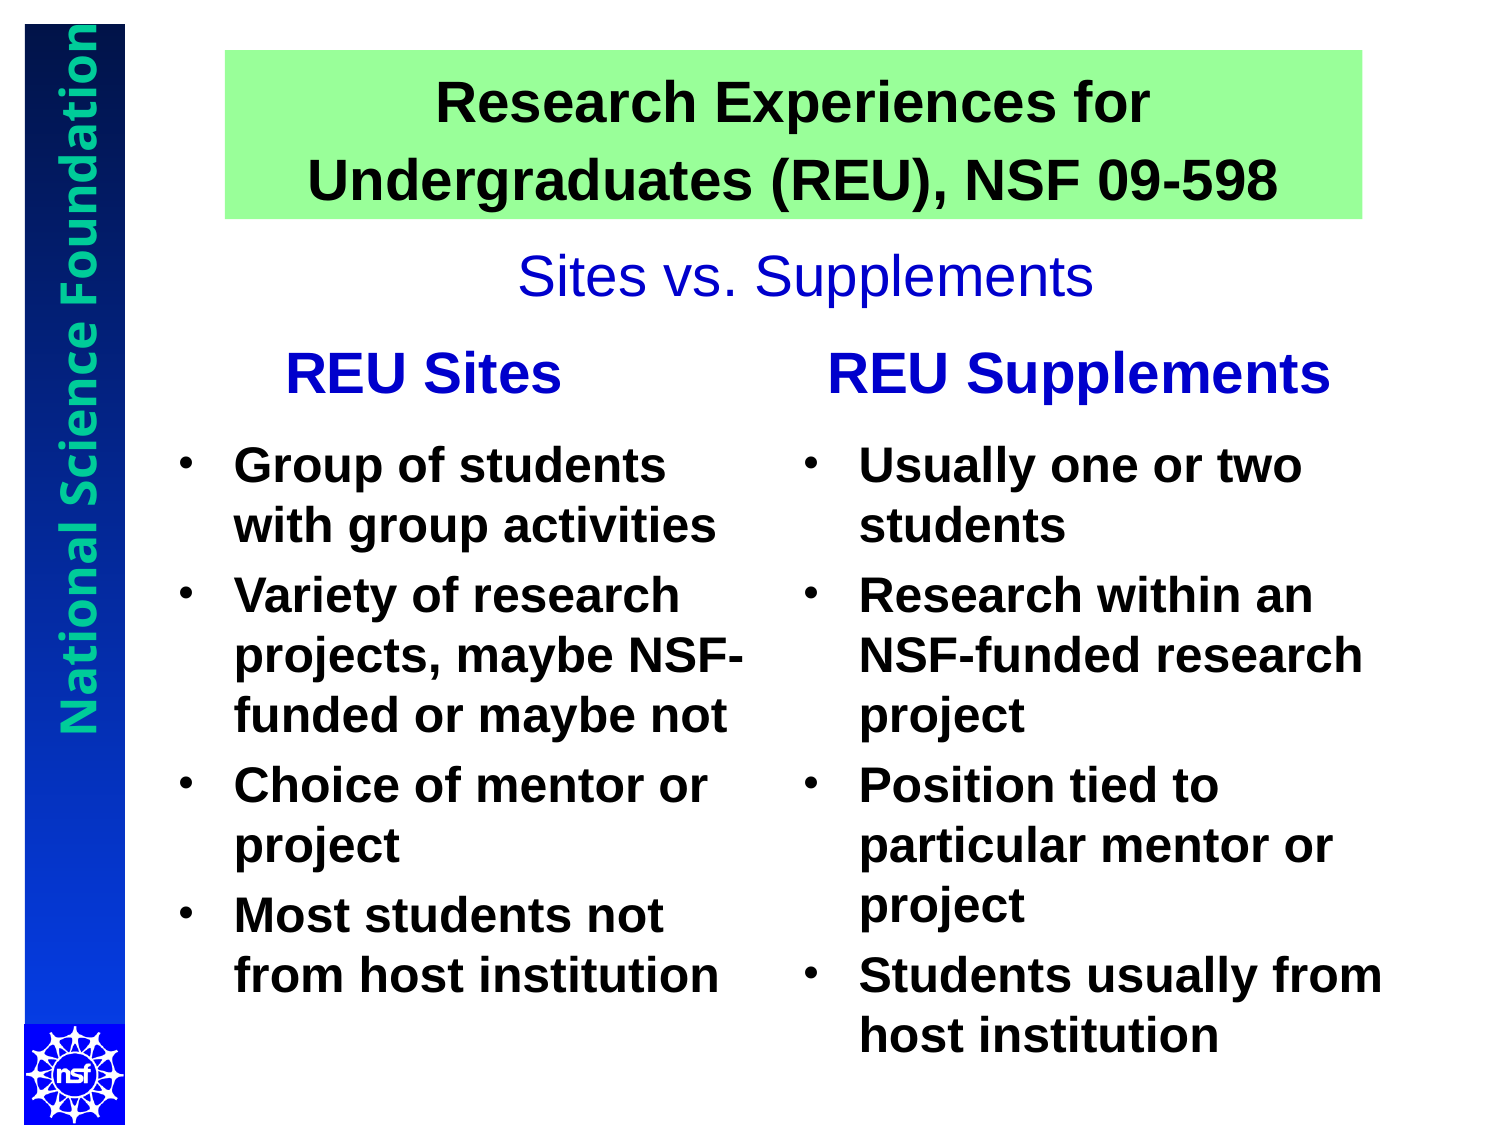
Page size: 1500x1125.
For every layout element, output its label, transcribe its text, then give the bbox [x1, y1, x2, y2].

text_box REU Supplements [812, 327, 1425, 413]
list Group of students with group activities Variety of research projects, maybe NSF-funded or maybe not Choice of mentor or project Most students not from host institution [162, 424, 787, 1026]
text_box REU Sites [270, 327, 688, 413]
text_box Research Experiences for Undergraduates (REU), NSF 09-598 [224, 50, 1363, 220]
picture [24, 1024, 125, 1125]
list Usually one or two students Research within an NSF-funded research project Position tied to particular mentor or project Students usually from host institution [787, 424, 1413, 1076]
title Sites vs. Supplements [162, 190, 1466, 363]
